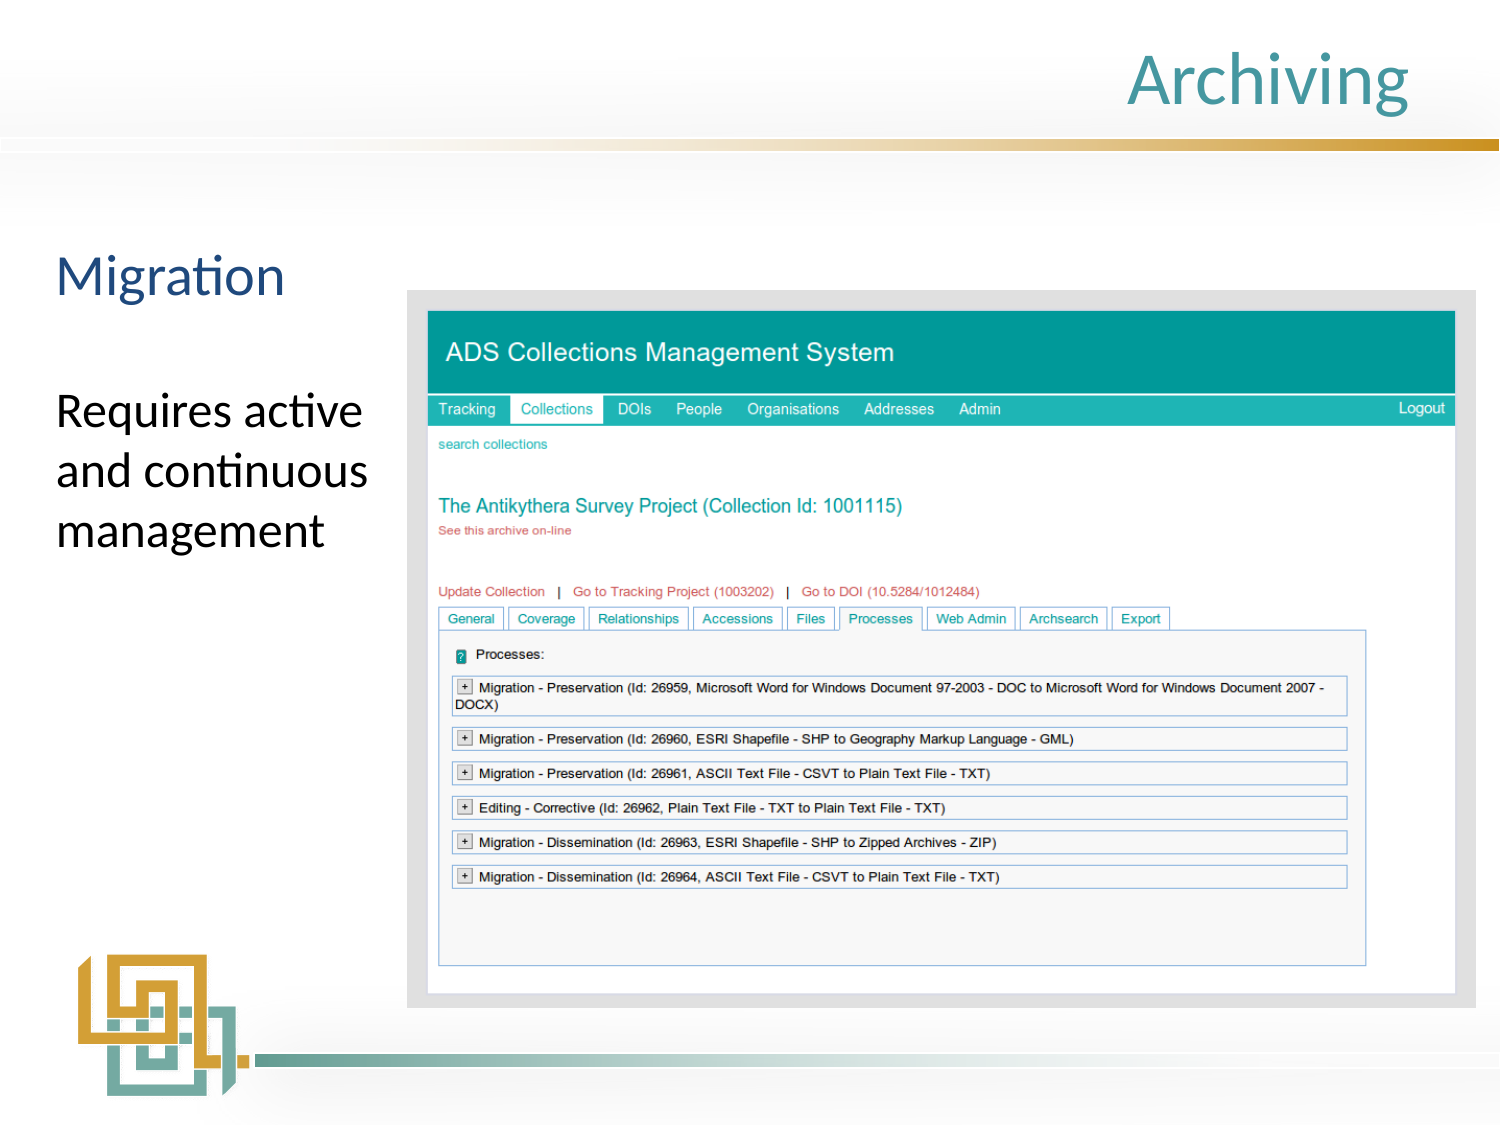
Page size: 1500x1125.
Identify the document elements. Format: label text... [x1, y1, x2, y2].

picture [407, 290, 1476, 1009]
title Archiving [110, 3, 1425, 145]
text_box Migration Requires active and continuous management [41, 230, 449, 825]
picture [70, 943, 255, 1109]
